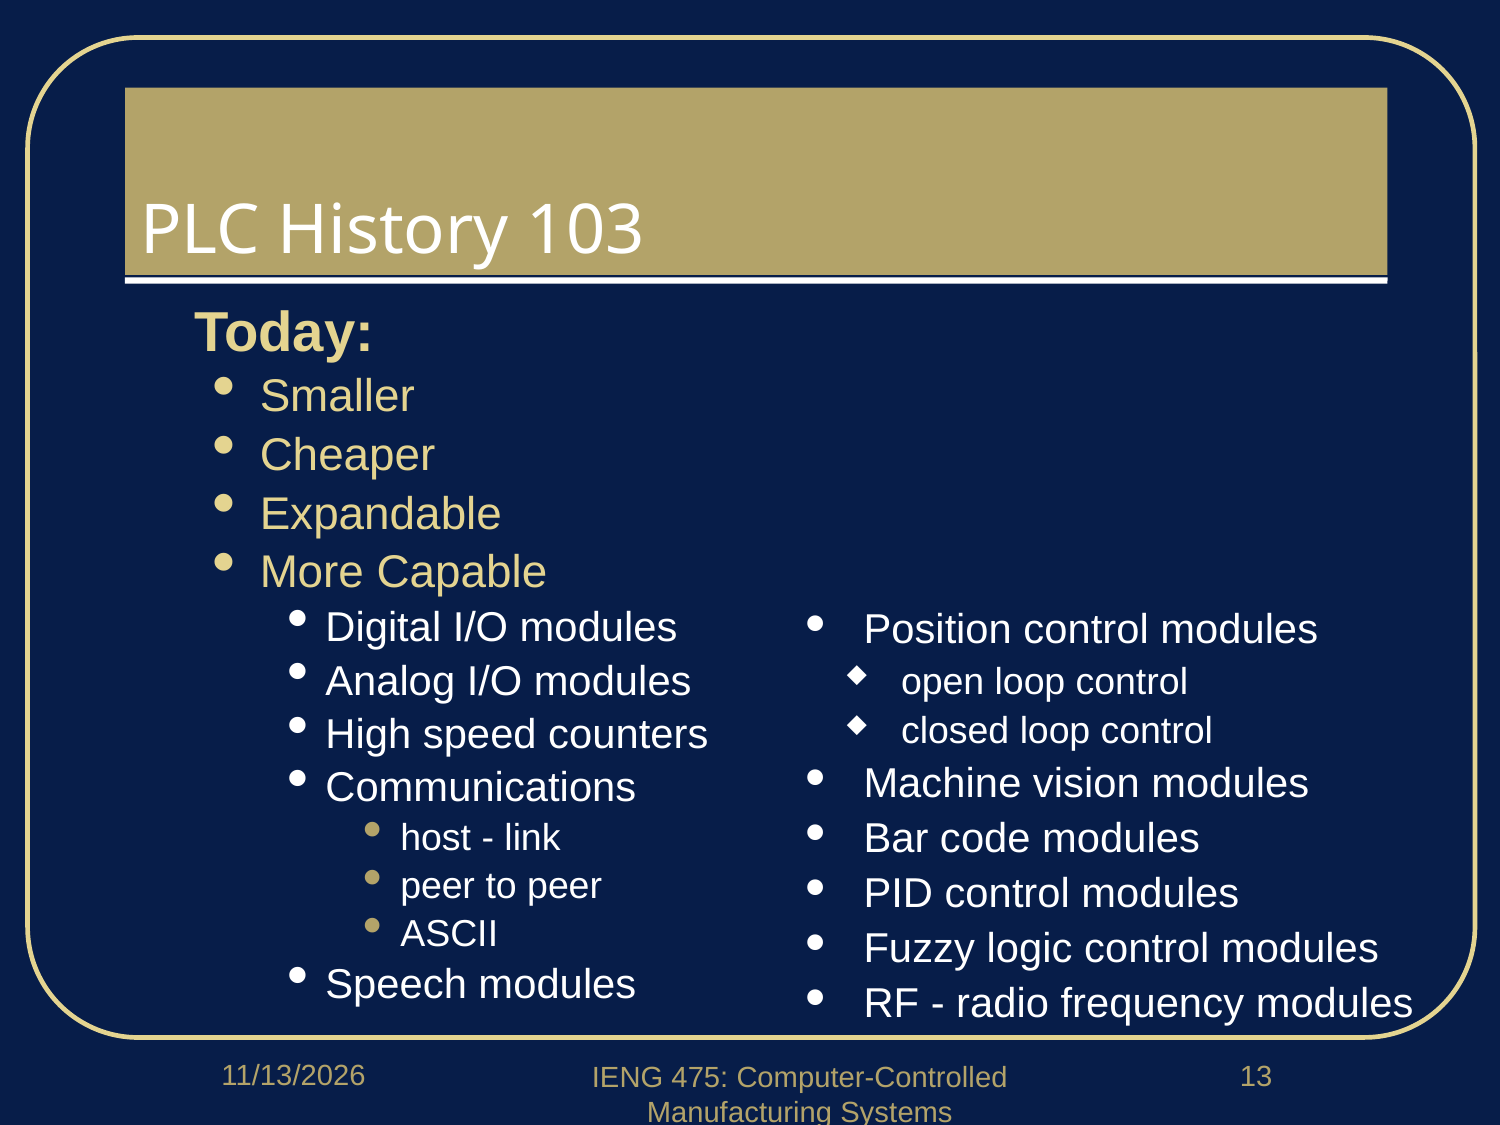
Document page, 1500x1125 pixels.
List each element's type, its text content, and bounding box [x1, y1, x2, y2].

text_box Position control modules open loop control closed loop control Machine vision modules Bar code modules PID control modules Fuzzy logic control modules RF - radio frequency modules [790, 590, 1429, 1034]
title PLC History 103 [125, 87, 1388, 275]
slide_number 13 [1124, 1049, 1388, 1125]
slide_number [124, 1048, 463, 1124]
list Today: Smaller Cheaper Expandable More Capable Digital I/O modules Analog I/O modules High speed counters Communications host - link peer to peer ASCII Speech modules [122, 295, 1386, 927]
footer IENG 475: Computer-Controlled Manufacturing Systems [537, 1050, 1063, 1125]
